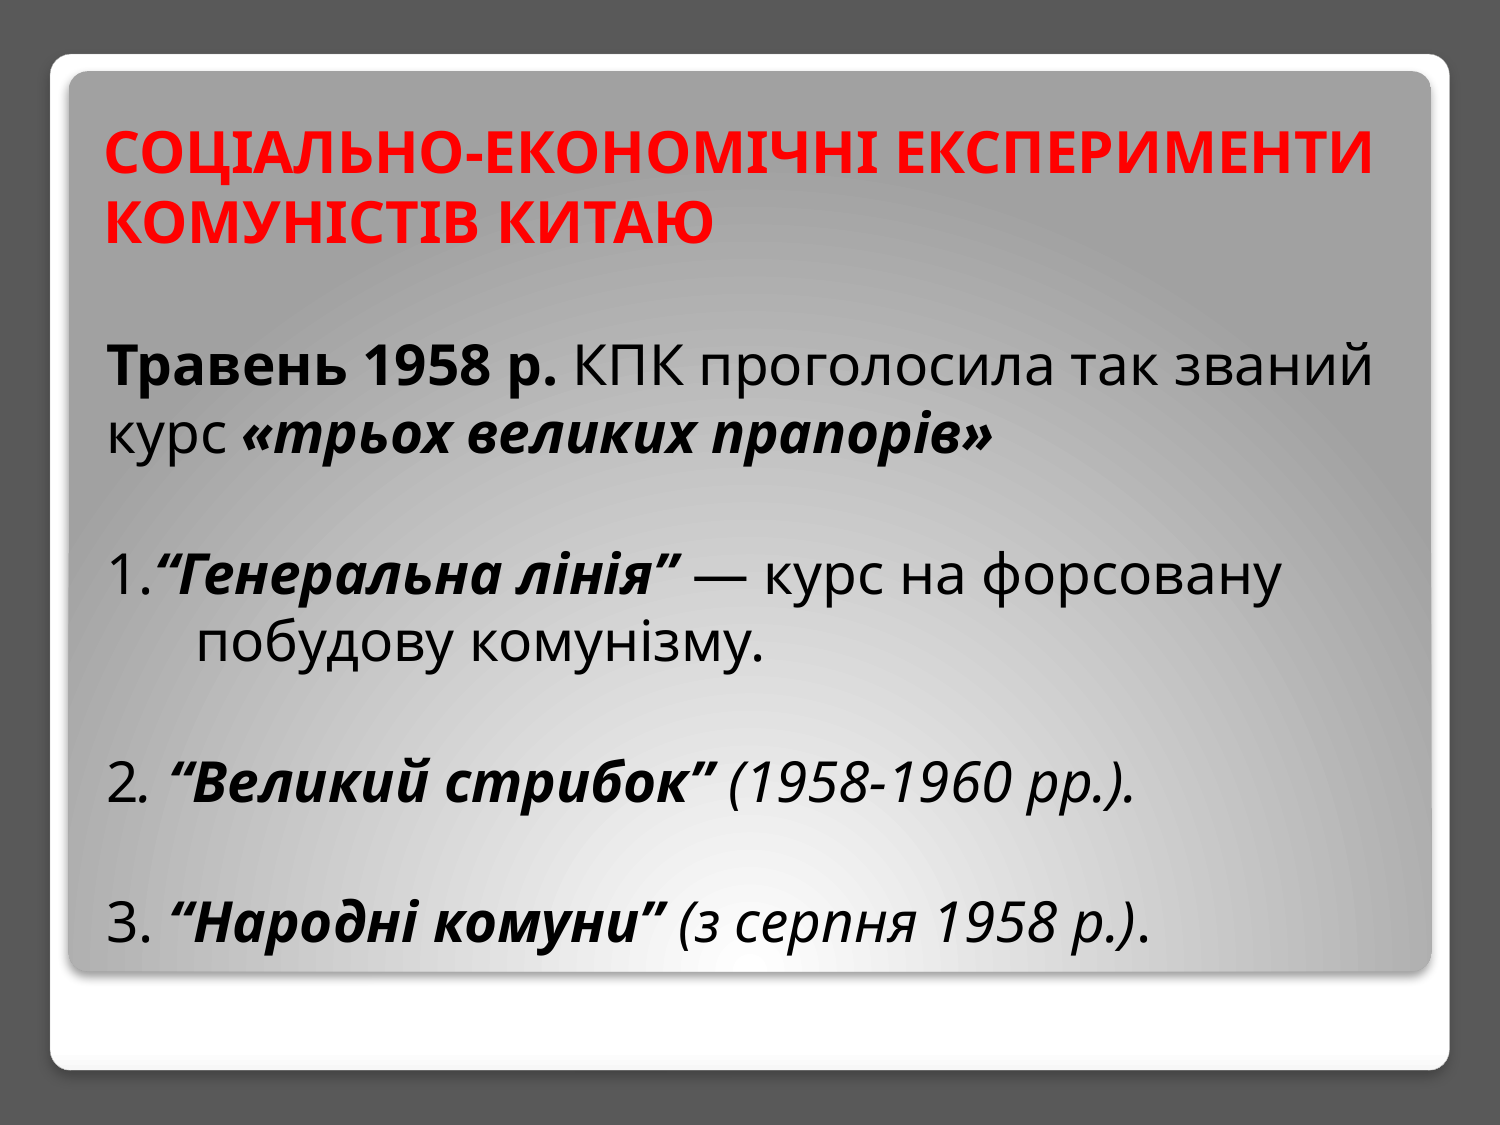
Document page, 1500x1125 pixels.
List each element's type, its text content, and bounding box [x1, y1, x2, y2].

title Соціально-економічні експерименти комуністів Китаю [88, 90, 1431, 263]
list Травень 1958 р. КПК проголосила так званий курс «трьох великих прапорів» 1.“Генеральна лінія” — курс на форсовану побудову комунізму. 2. “Великий стрибок” (1958-1960 рр.). 3. “Народні комуни” (з серпня 1958 р.). [76, 314, 1420, 965]
